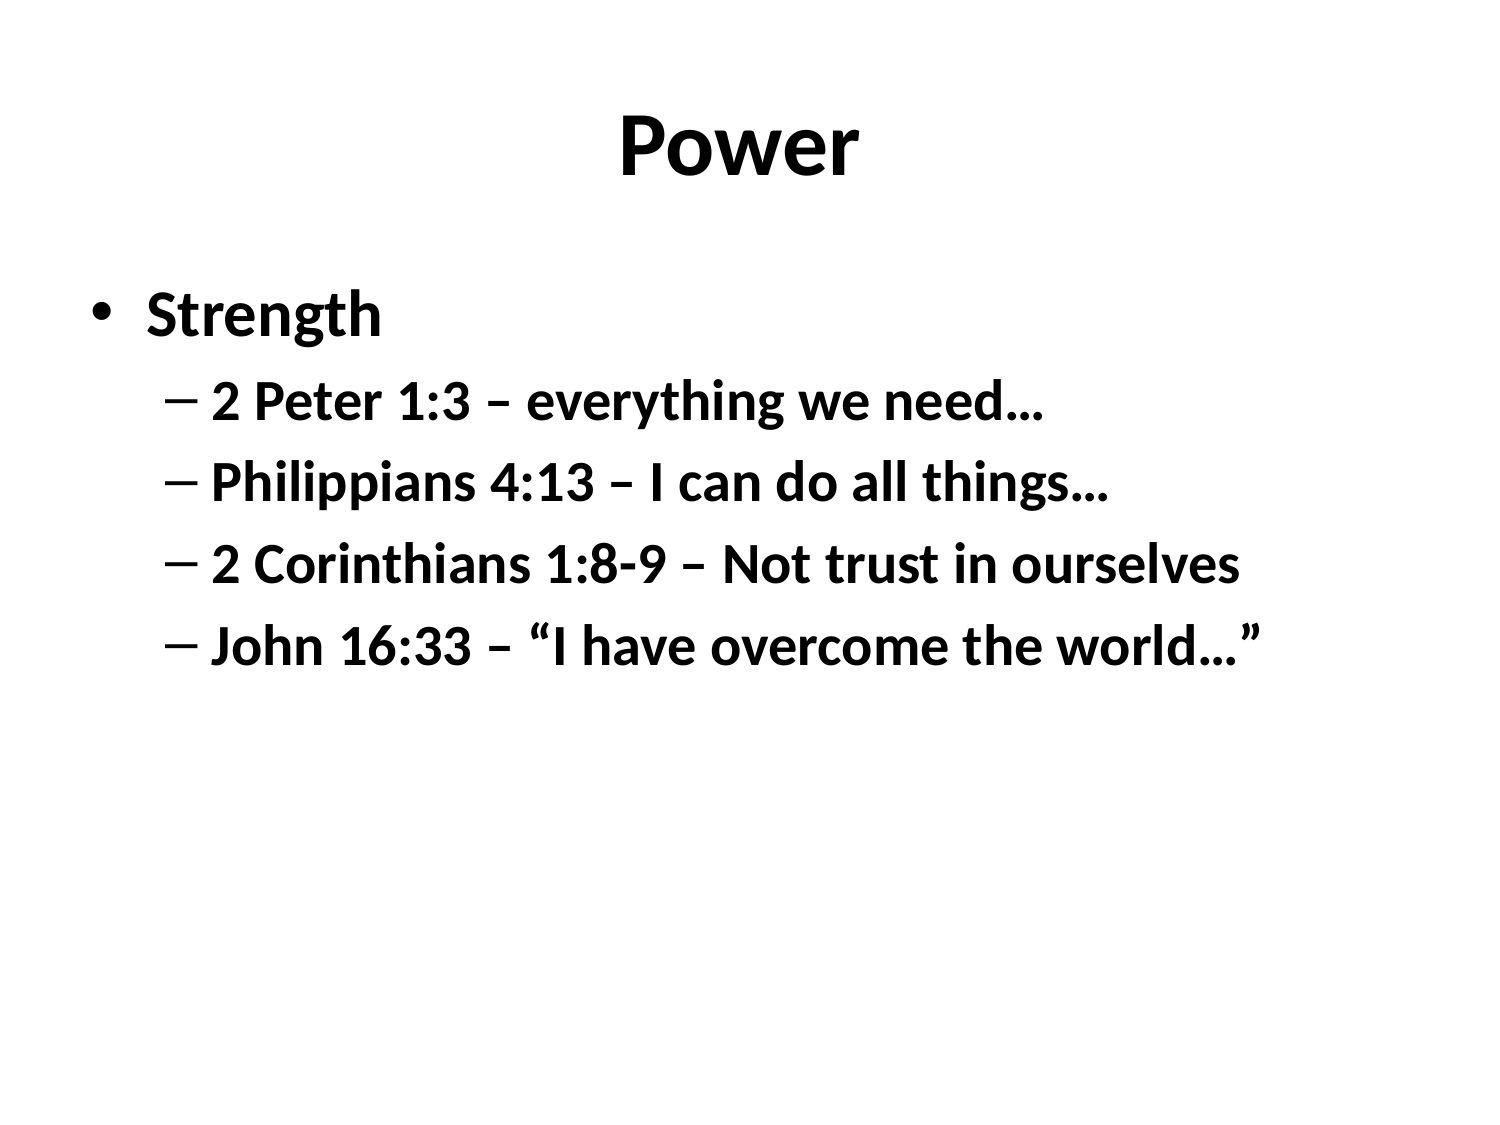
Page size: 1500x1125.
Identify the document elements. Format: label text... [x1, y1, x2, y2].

list Strength 2 Peter 1:3 – everything we need… Philippians 4:13 – I can do all things… 2 Corinthians 1:8-9 – Not trust in ourselves John 16:33 – “I have overcome the world…” [75, 262, 1425, 1005]
title Power [75, 45, 1425, 233]
